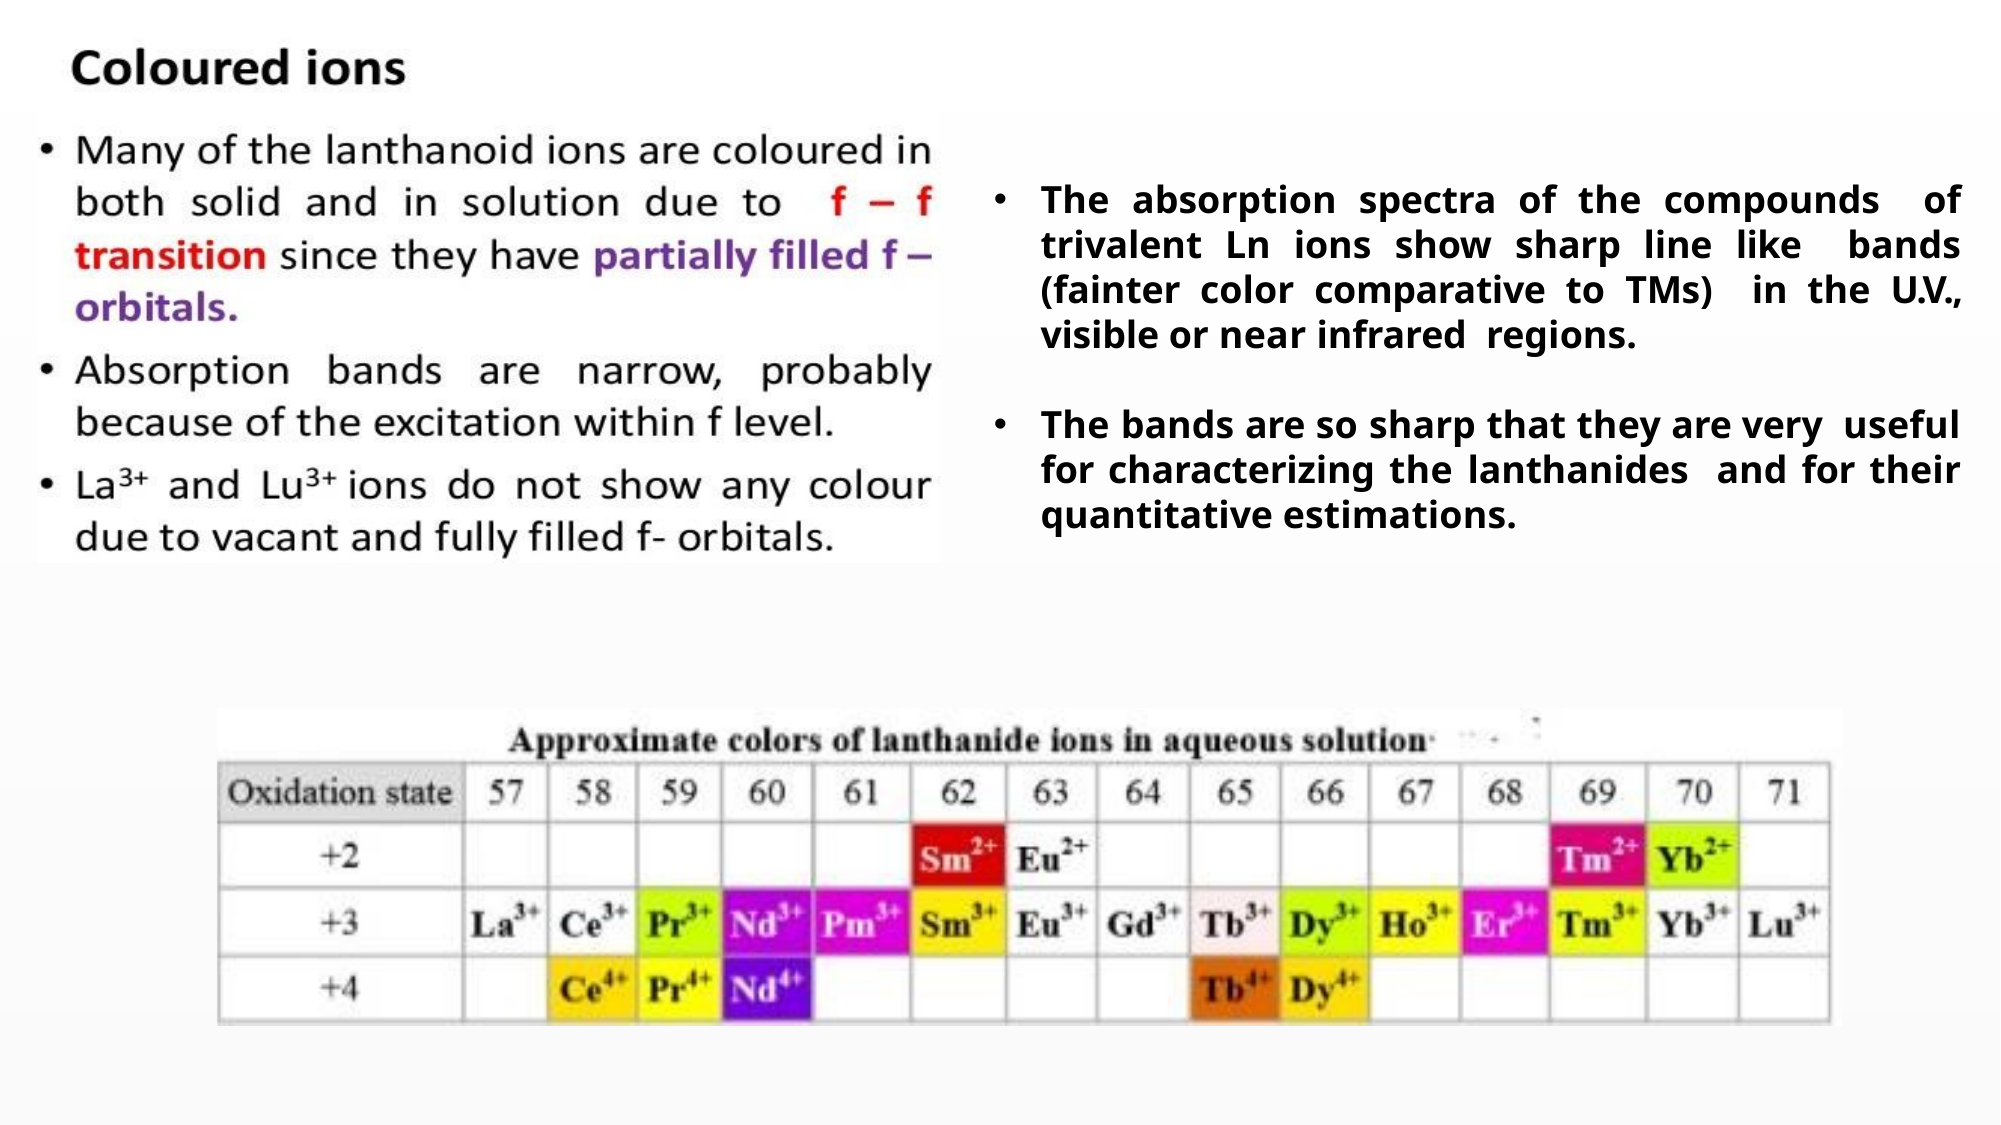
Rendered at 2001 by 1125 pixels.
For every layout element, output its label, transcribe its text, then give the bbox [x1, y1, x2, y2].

text_box The absorption spectra of the compounds of trivalent Ln ions show sharp line like bands (fainter color comparative to TMs) in the U.V., visible or near infrared regions. The bands are so sharp that they are very useful for characterizing the lanthanides and for their quantitative estimations. [976, 168, 1977, 544]
text_box [37, 38, 941, 563]
text_box [216, 708, 1842, 1026]
